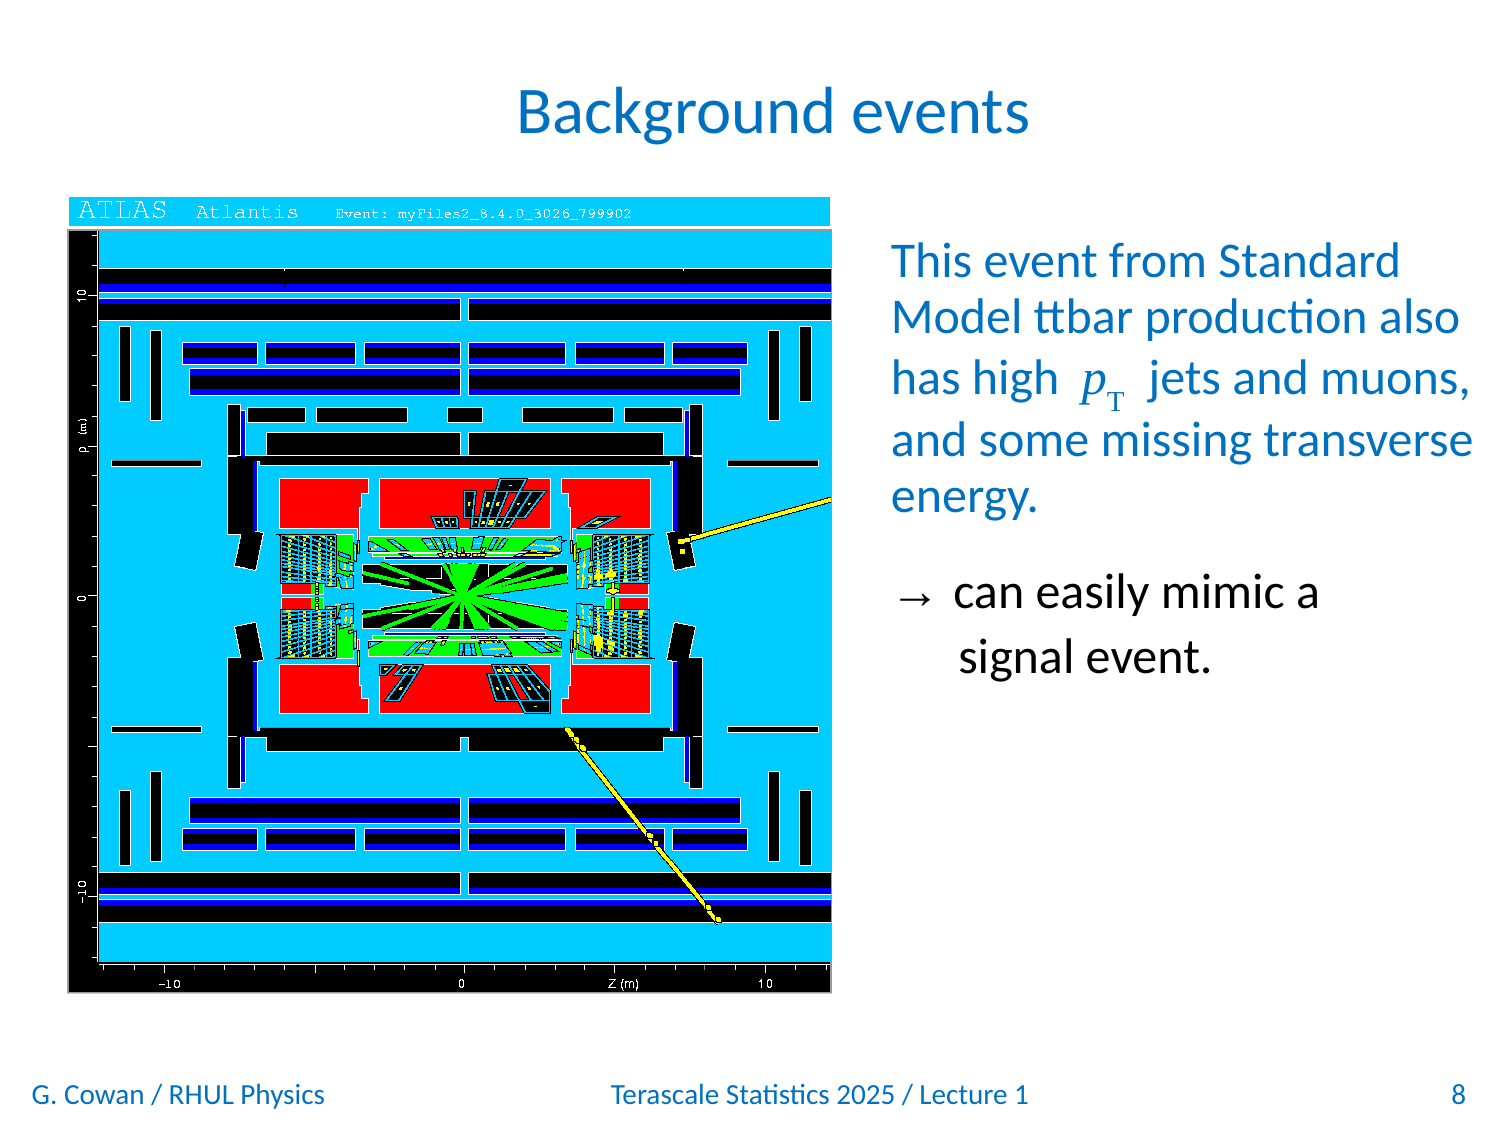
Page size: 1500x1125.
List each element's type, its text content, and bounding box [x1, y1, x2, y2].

picture [673, 343, 747, 364]
picture [621, 651, 630, 656]
picture [529, 665, 550, 688]
picture [228, 405, 832, 570]
picture [183, 343, 257, 364]
picture [336, 605, 340, 615]
picture [283, 645, 296, 649]
picture [728, 461, 818, 466]
picture [266, 343, 355, 364]
picture [469, 369, 740, 395]
picture [317, 408, 407, 422]
picture [300, 651, 309, 656]
picture [594, 574, 602, 581]
picture [448, 408, 482, 422]
picture [509, 493, 528, 516]
picture [488, 519, 494, 526]
picture [190, 798, 460, 823]
picture [500, 493, 516, 516]
picture [500, 676, 516, 699]
picture [151, 772, 161, 861]
picture [496, 519, 502, 526]
text_box This event from Standard Model ttbar production also has high pT jets and muons, and some missing transverse energy. → can easily mimic a signal event. [890, 233, 1475, 684]
picture [436, 519, 442, 526]
picture [380, 479, 498, 528]
picture [529, 676, 548, 699]
picture [519, 493, 540, 516]
picture [151, 331, 161, 420]
picture [562, 479, 650, 540]
picture [401, 667, 408, 673]
picture [120, 791, 130, 865]
picture [800, 791, 811, 865]
picture [511, 479, 550, 528]
picture [607, 542, 617, 546]
picture [633, 537, 647, 543]
picture [673, 829, 747, 850]
picture [283, 650, 297, 655]
picture [469, 829, 565, 850]
picture [523, 408, 613, 422]
picture [280, 479, 368, 540]
picture [112, 727, 201, 732]
picture [190, 369, 460, 395]
picture [606, 572, 617, 576]
picture [634, 645, 647, 649]
picture [410, 667, 417, 673]
picture [522, 667, 530, 673]
picture [606, 598, 648, 614]
picture [282, 582, 323, 594]
picture [112, 461, 201, 466]
picture [594, 634, 604, 651]
picture [469, 299, 832, 320]
picture [577, 645, 592, 658]
picture [314, 537, 325, 542]
picture [466, 493, 473, 516]
picture [365, 829, 460, 850]
picture [577, 535, 592, 560]
picture [504, 519, 511, 526]
picture [382, 667, 389, 673]
text_box Background events [76, 74, 1471, 149]
picture [576, 343, 664, 364]
picture [625, 408, 682, 422]
picture [469, 343, 565, 364]
picture [391, 676, 411, 699]
picture [337, 624, 359, 658]
picture [513, 667, 520, 673]
picture [283, 537, 297, 543]
picture [499, 481, 522, 490]
picture [369, 537, 555, 559]
picture [363, 563, 567, 630]
picture [728, 727, 818, 732]
slide_number G. Cowan / RHUL Physics [16, 1062, 367, 1123]
picture [266, 829, 355, 850]
picture [491, 493, 505, 516]
picture [365, 343, 460, 364]
picture [282, 598, 323, 611]
picture [280, 665, 368, 713]
picture [183, 829, 257, 850]
picture [769, 331, 779, 420]
picture [800, 327, 811, 401]
picture [605, 646, 617, 651]
picture [491, 676, 504, 699]
picture [380, 665, 523, 713]
picture [589, 519, 606, 526]
picture [604, 537, 616, 542]
picture [509, 676, 527, 699]
picture [606, 641, 617, 645]
picture [337, 535, 353, 576]
picture [483, 493, 494, 516]
picture [519, 676, 540, 699]
picture [369, 633, 561, 656]
picture [606, 582, 648, 594]
picture [523, 702, 548, 711]
picture [248, 408, 305, 422]
picture [604, 651, 617, 656]
picture [67, 194, 832, 994]
footer Terascale Statistics 2025 / Lecture 1 [367, 1062, 1130, 1123]
picture [313, 651, 325, 656]
picture [769, 772, 779, 861]
picture [633, 650, 647, 655]
picture [504, 667, 511, 673]
picture [120, 327, 130, 401]
slide_number 8 [1130, 1062, 1481, 1123]
picture [562, 653, 650, 713]
